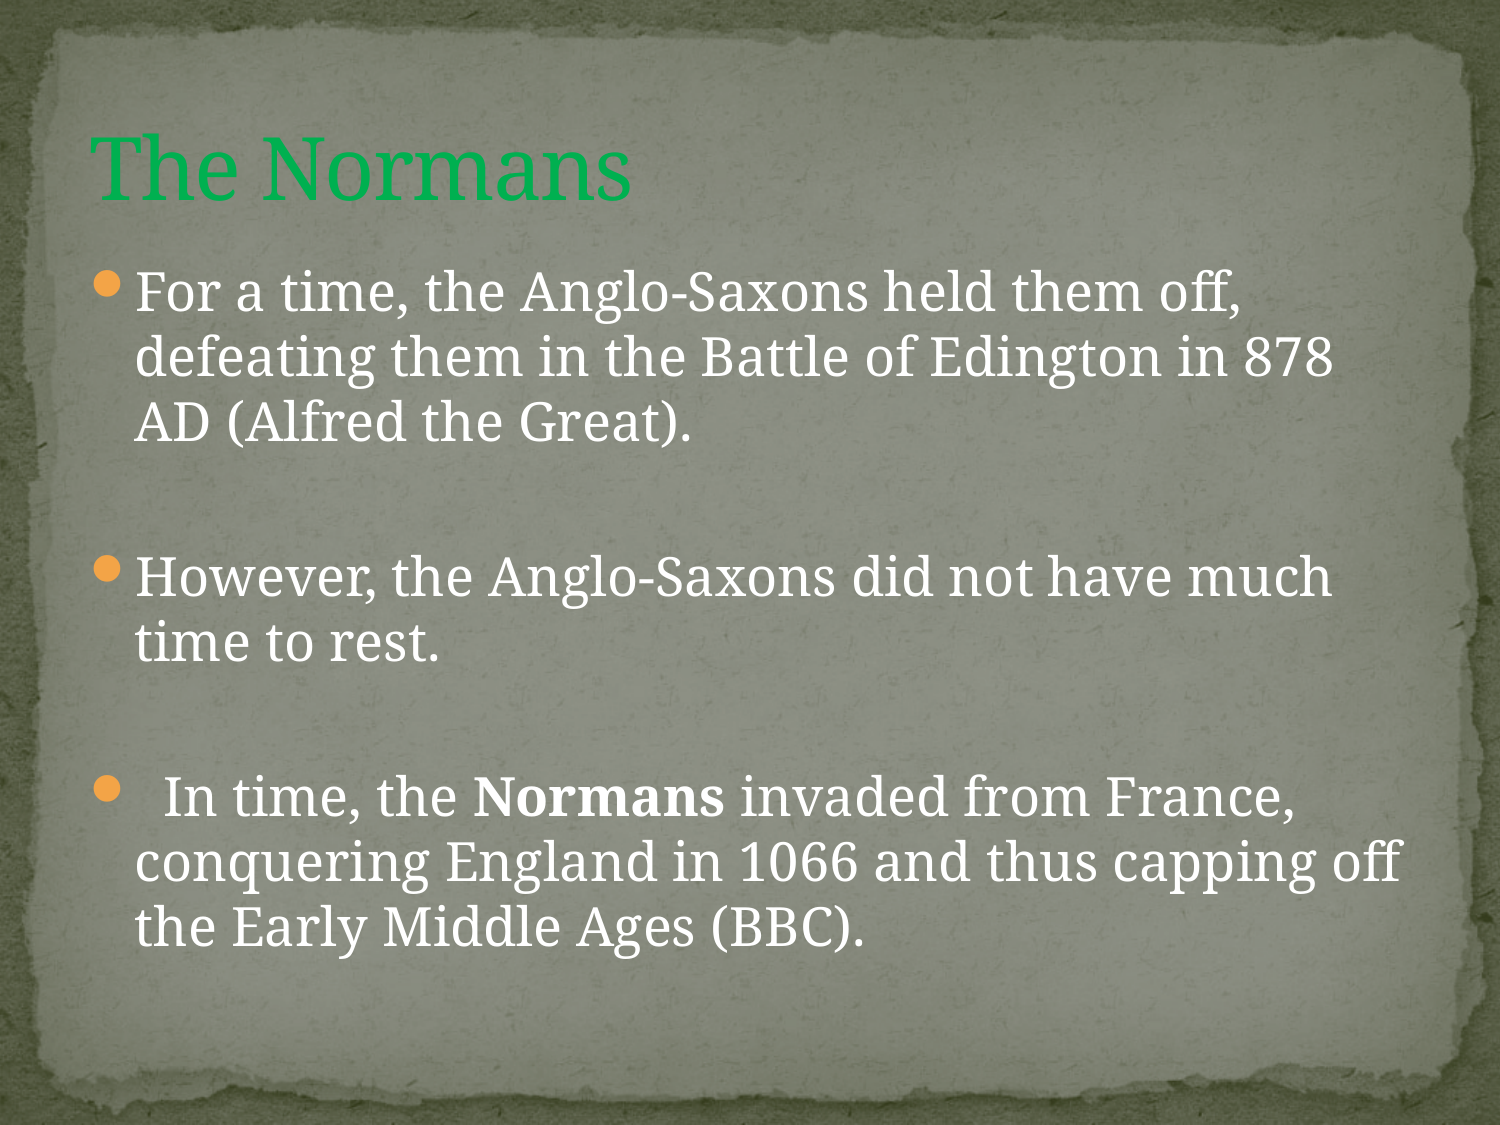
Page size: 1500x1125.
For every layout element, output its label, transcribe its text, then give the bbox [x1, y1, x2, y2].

list For a time, the Anglo-Saxons held them off, defeating them in the Battle of Edington in 878 AD (Alfred the Great). However, the Anglo-Saxons did not have much time to rest. In time, the Normans invaded from France, conquering England in 1066 and thus capping off the Early Middle Ages (BBC). [75, 249, 1425, 1075]
title The Normans [74, 24, 1425, 225]
